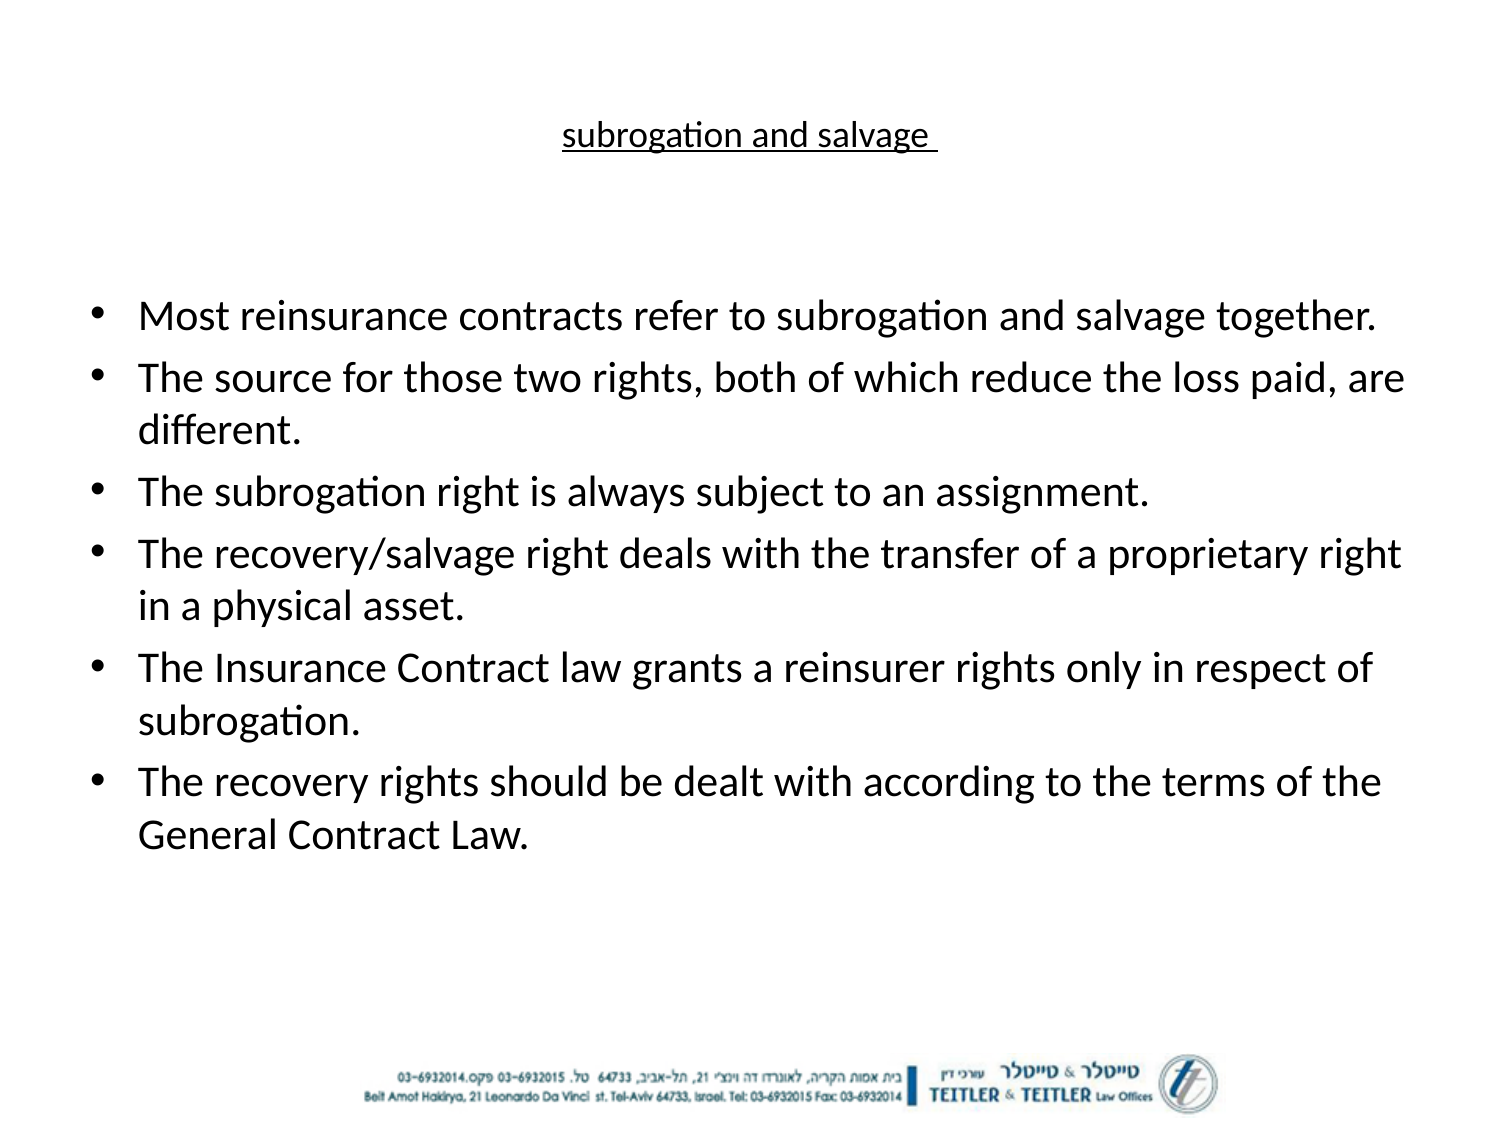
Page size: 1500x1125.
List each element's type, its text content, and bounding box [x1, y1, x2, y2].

list Most reinsurance contracts refer to subrogation and salvage together. The source for those two rights, both of which reduce the loss paid, are different. The subrogation right is always subject to an assignment. The recovery/salvage right deals with the transfer of a proprietary right in a physical asset. The Insurance Contract law grants a reinsurer rights only in respect of subrogation. The recovery rights should be dealt with according to the terms of the General Contract Law. [75, 278, 1425, 975]
title subrogation and salvage [75, 101, 1425, 209]
picture [359, 1053, 1226, 1118]
